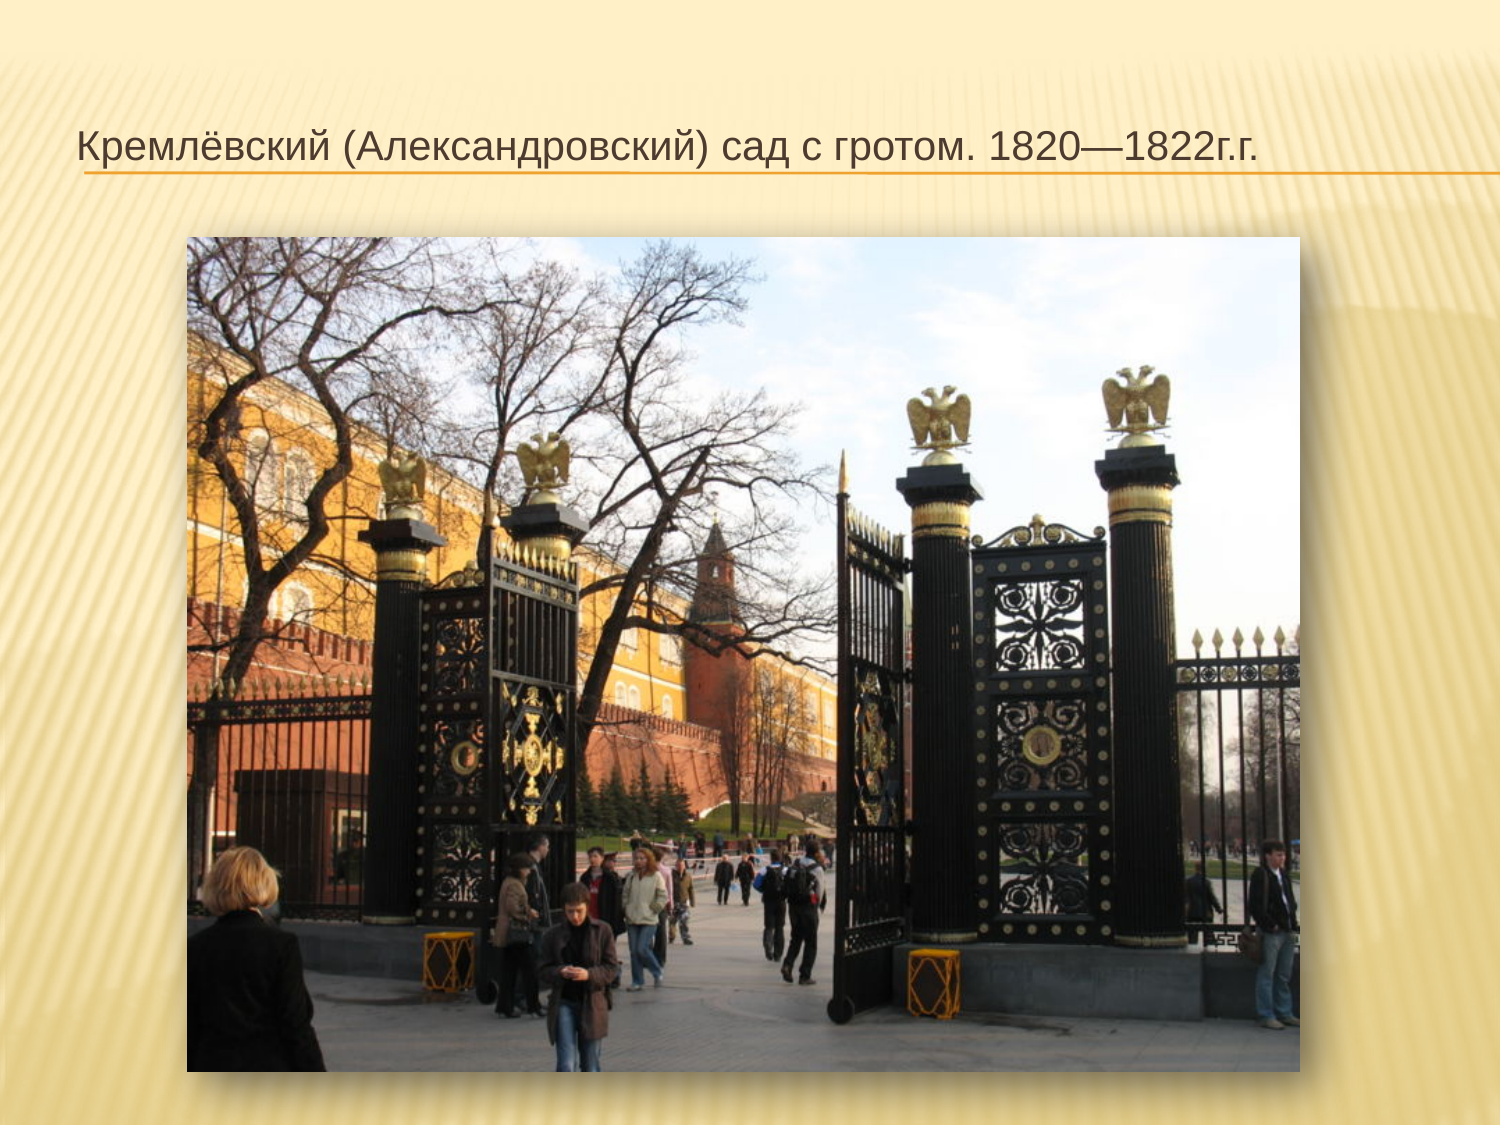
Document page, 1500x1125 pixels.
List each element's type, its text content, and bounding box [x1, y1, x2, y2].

picture [187, 237, 1301, 1073]
title Кремлёвский (Александровский) сад с гротом. 1820—1822г.г. [50, 75, 1475, 213]
